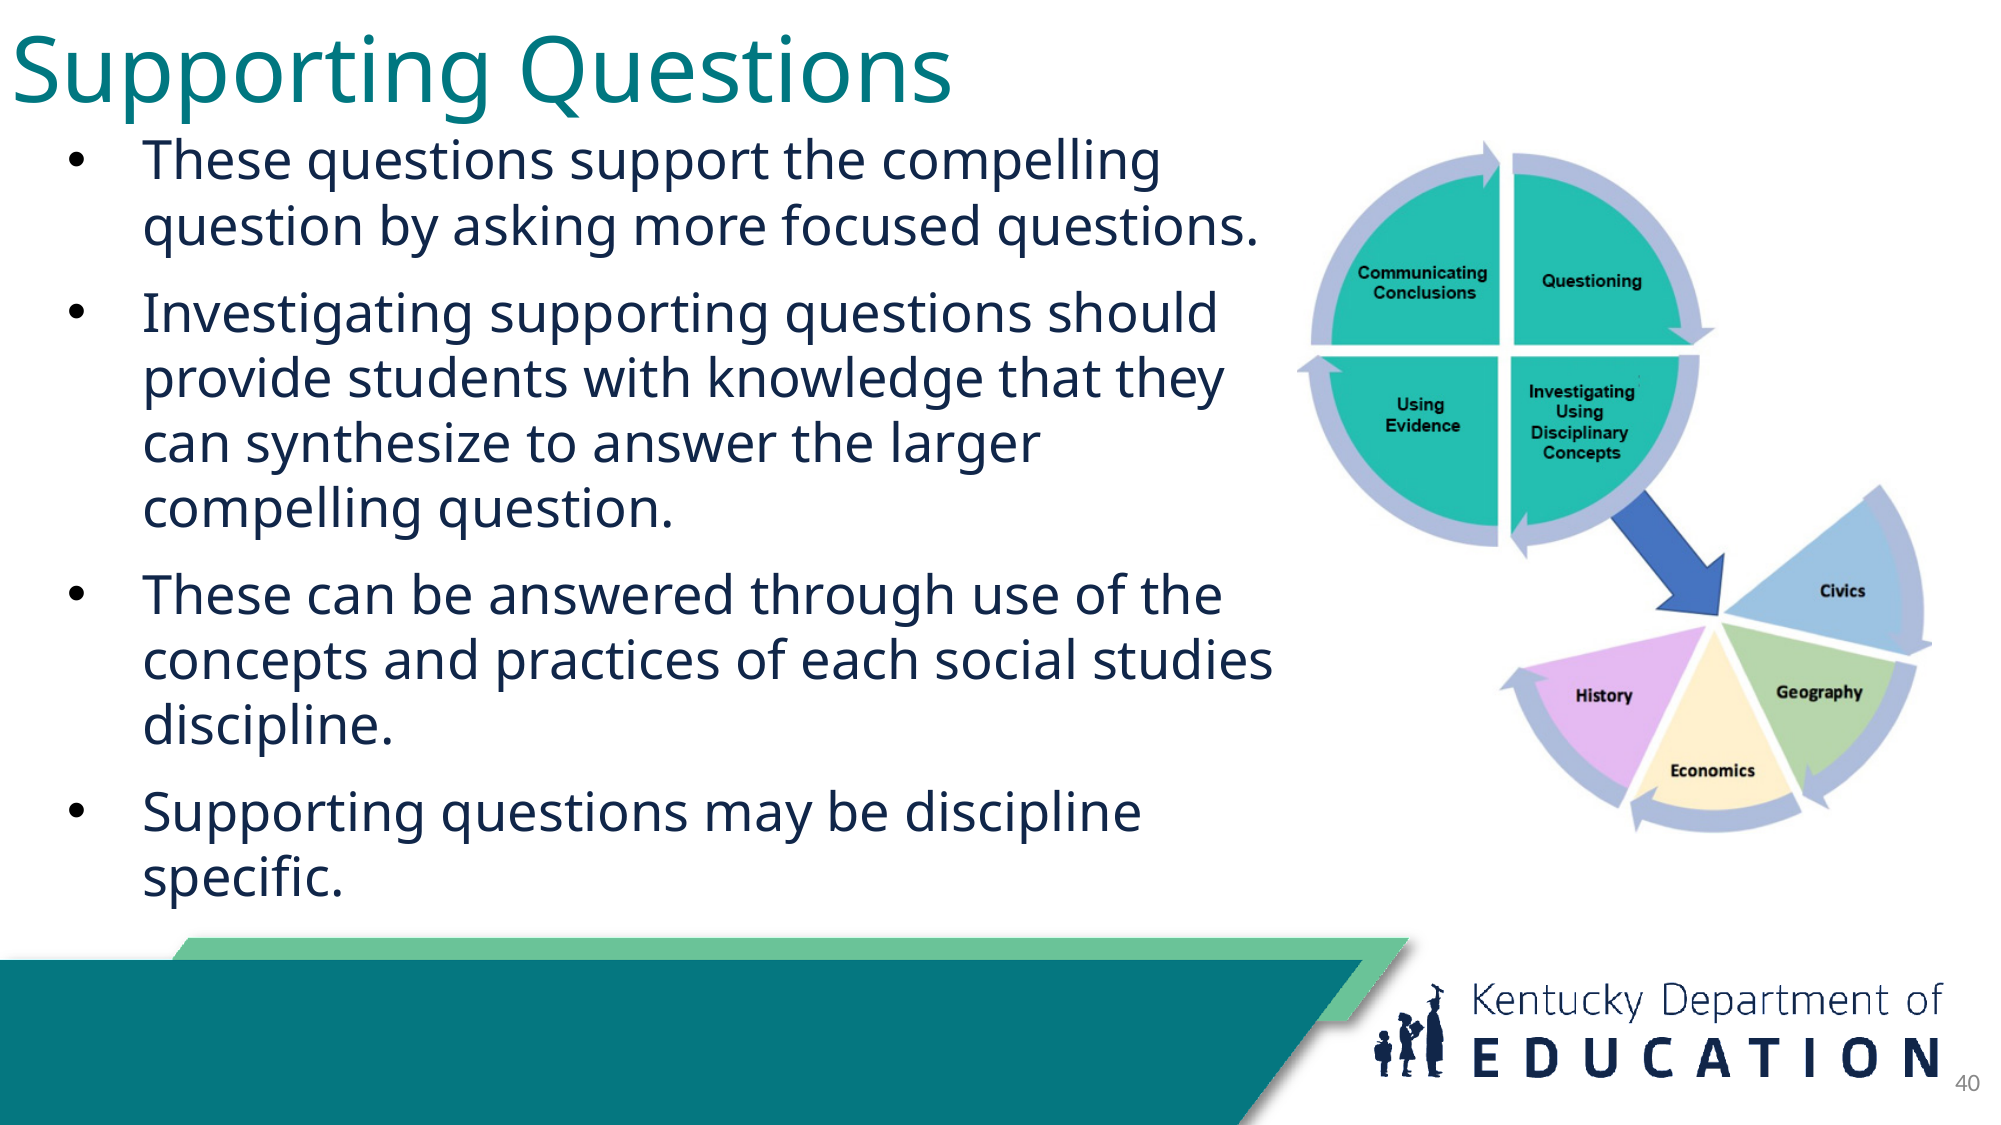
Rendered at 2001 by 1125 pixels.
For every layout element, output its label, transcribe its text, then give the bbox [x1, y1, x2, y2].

list These questions support the compelling question by asking more focused questions. Investigating supporting questions should provide students with knowledge that they can synthesize to answer the larger compelling question. These can be answered through use of the concepts and practices of each social studies discipline. Supporting questions may be discipline specific. [43, 120, 1296, 835]
picture [0, 0, 2001, 1125]
slide_number 40 [1871, 1038, 1992, 1125]
title Supporting Questions [0, 5, 1725, 223]
